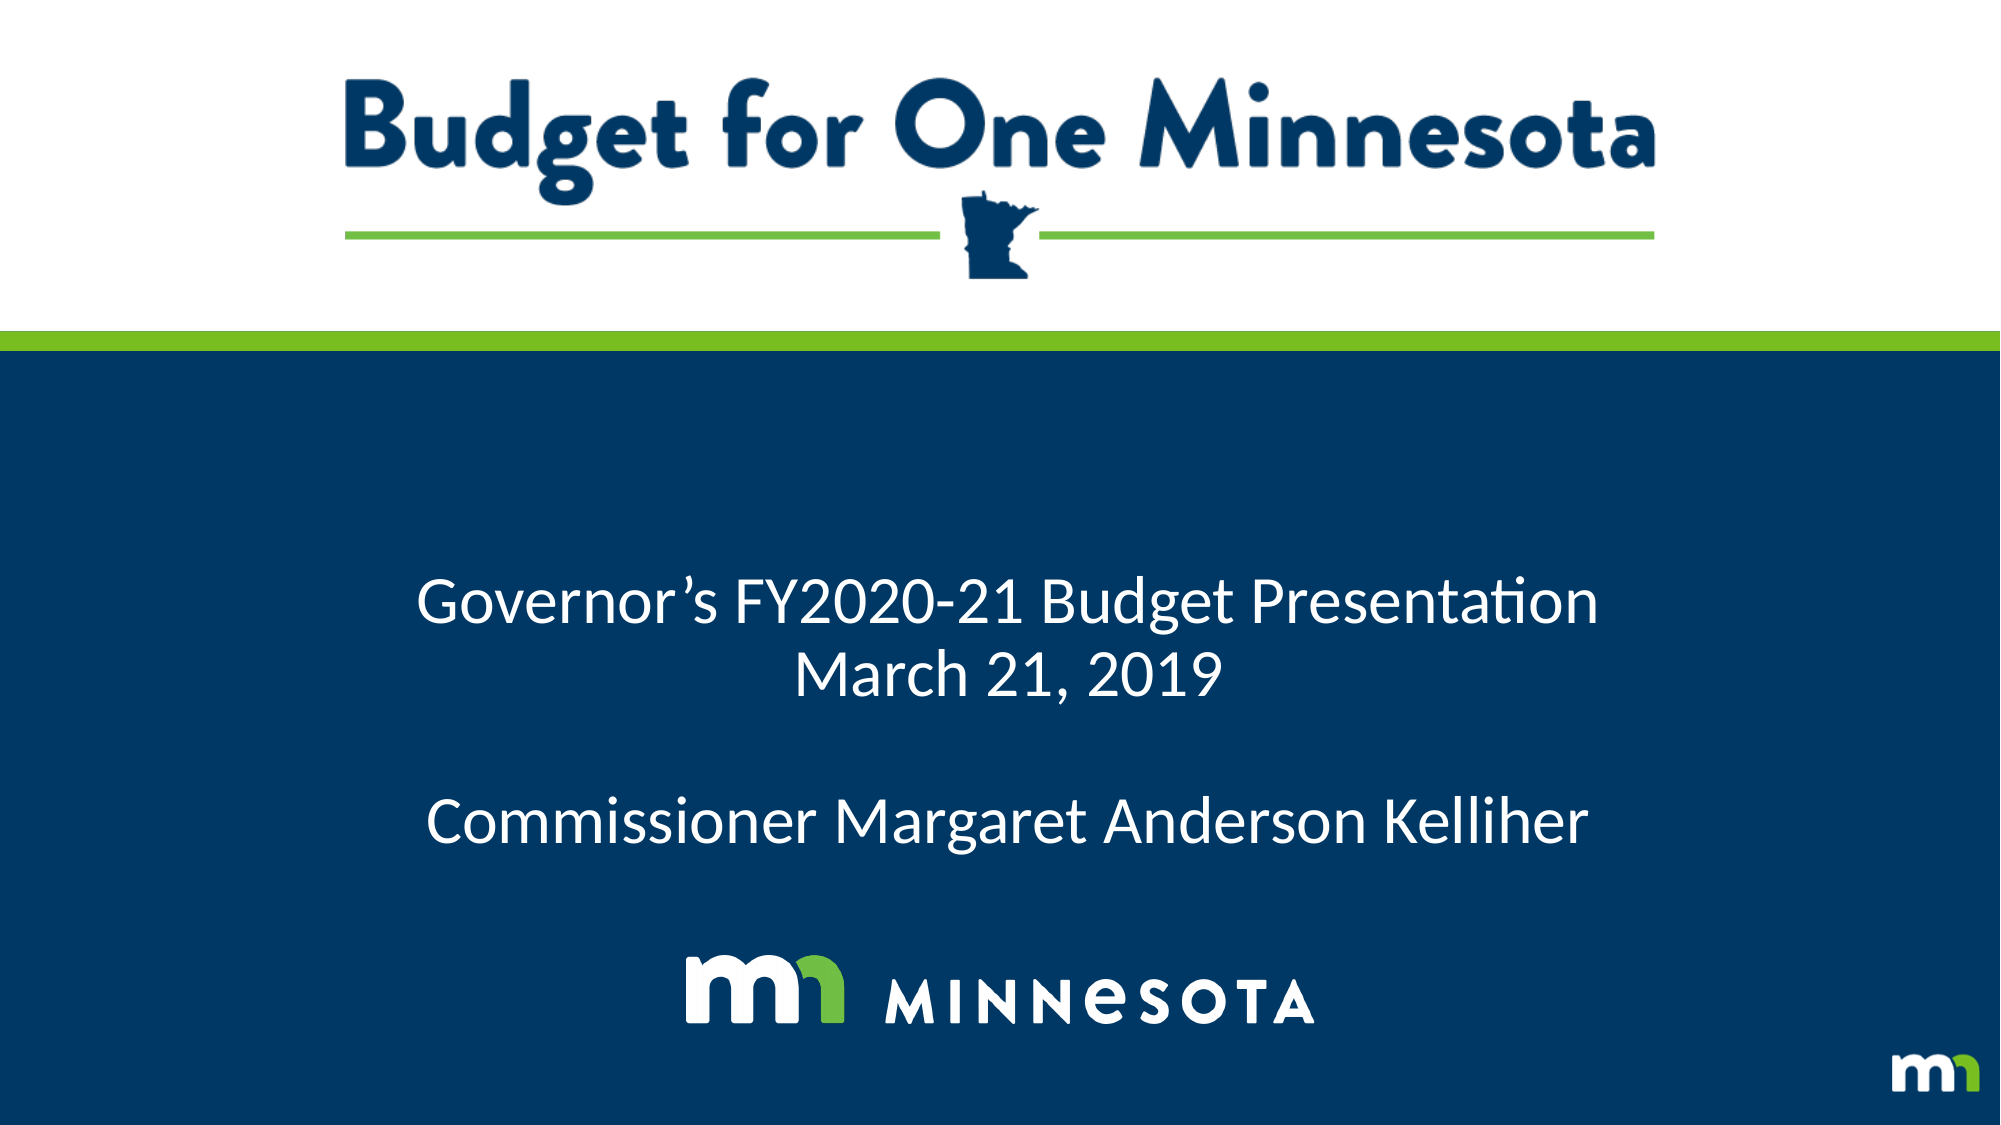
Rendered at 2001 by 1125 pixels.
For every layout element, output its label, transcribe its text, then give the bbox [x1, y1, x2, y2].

picture [1892, 1053, 1980, 1092]
picture [675, 947, 1324, 1034]
picture [298, 48, 1702, 309]
title Governor’s FY2020-21 Budget Presentation March 21, 2019 Commissioner Margaret Anderson Kelliher [137, 556, 1880, 948]
